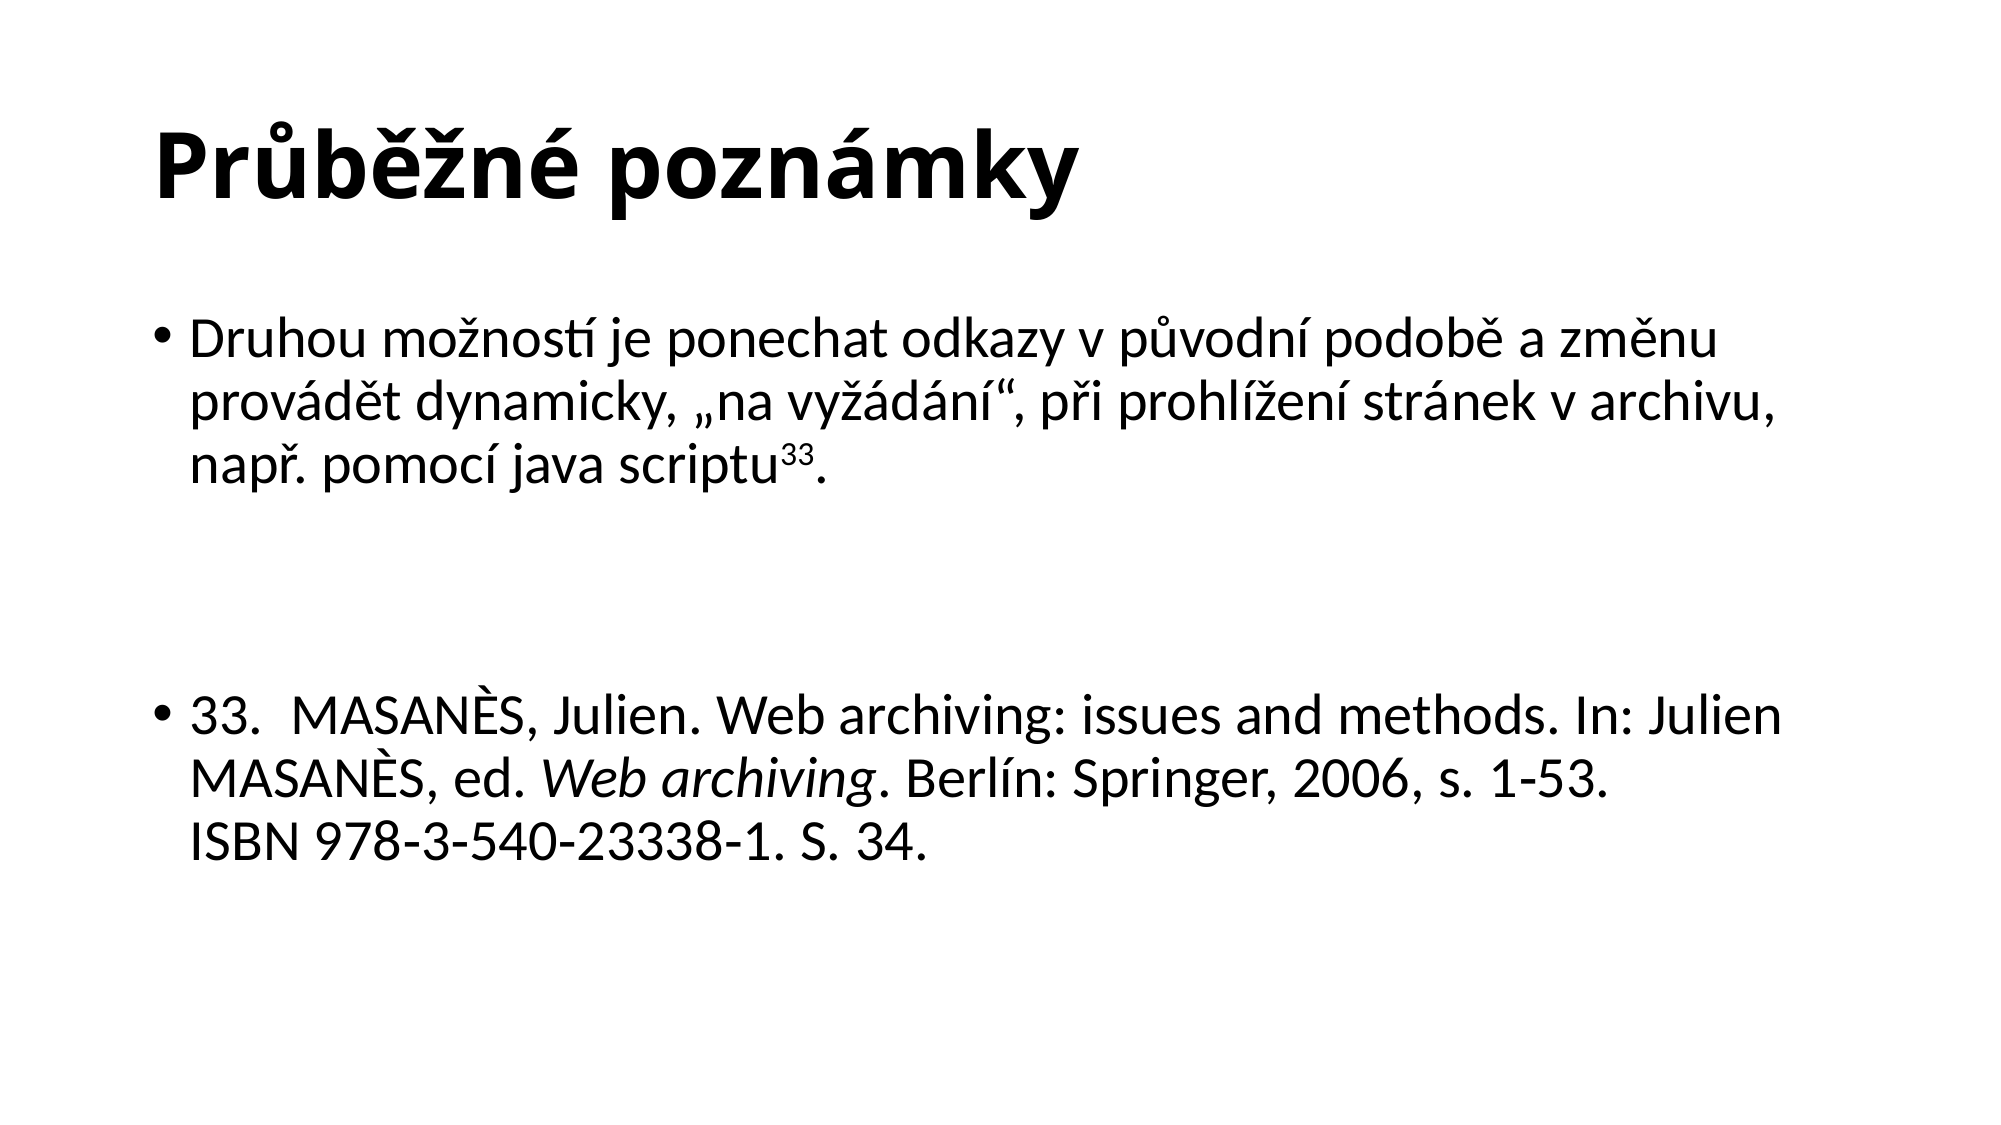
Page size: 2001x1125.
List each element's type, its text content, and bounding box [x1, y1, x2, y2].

title Průběžné poznámky [137, 59, 1863, 278]
list Druhou možností je ponechat odkazy v původní podobě a změnu provádět dynamicky, „na vyžádání“, při prohlížení stránek v archivu, např. pomocí java scriptu33. 33. MASANÈS, Julien. Web archiving: issues and methods. In: Julien MASANÈS, ed. Web archiving. Berlín: Springer, 2006, s. 1‑53. ISBN 978‑3‑540‑23338‑1. S. 34. [137, 299, 1863, 1014]
